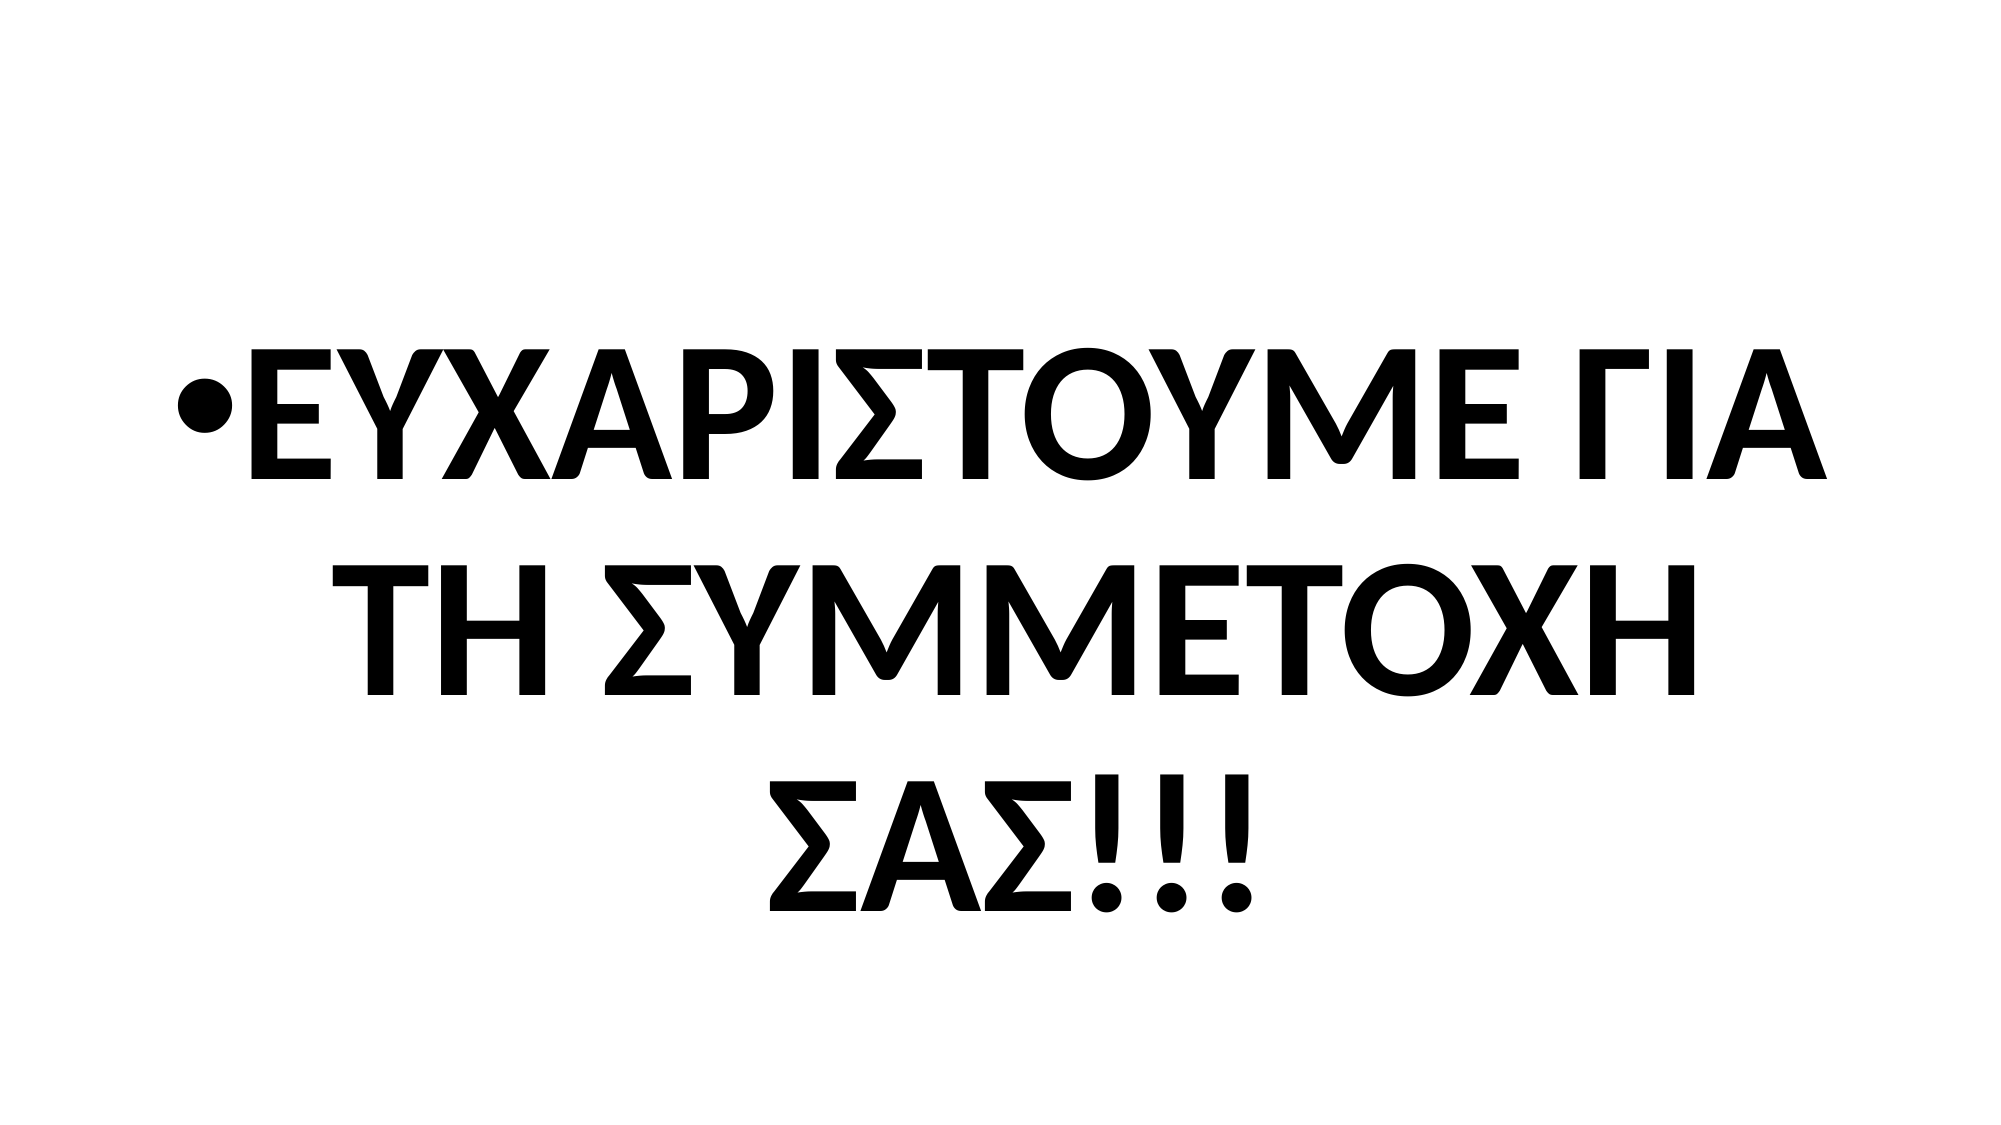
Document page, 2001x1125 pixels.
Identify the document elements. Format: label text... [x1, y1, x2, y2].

list ΕΥΧΑΡΙΣΤΟΥΜΕ ΓΙΑ ΤΗ ΣΥΜΜΕΤΟΧΗ ΣΑΣ!!! [137, 299, 1863, 1014]
